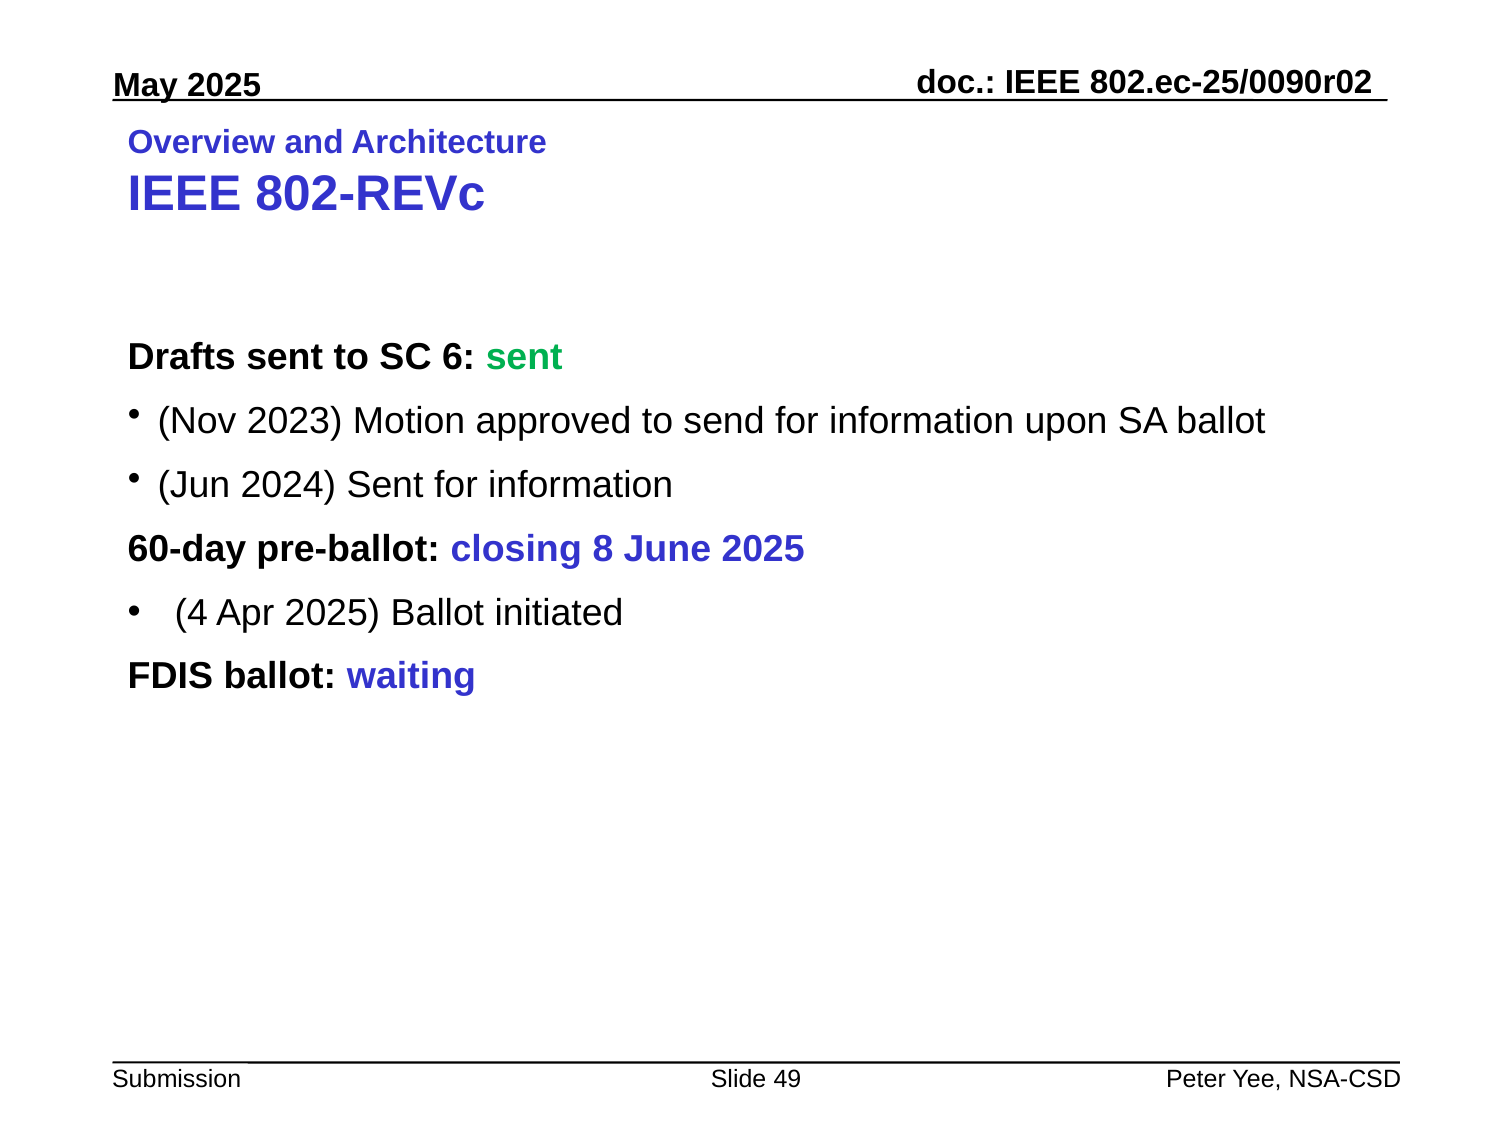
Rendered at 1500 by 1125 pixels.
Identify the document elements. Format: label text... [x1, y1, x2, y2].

footer Peter Yee, NSA-CSD [1164, 1061, 1402, 1093]
title Overview and Architecture IEEE 802-REVc [112, 112, 1388, 288]
slide_number Slide 49 [709, 1061, 803, 1093]
list Drafts sent to SC 6: sent (Nov 2023) Motion approved to send for information upon SA ballot (Jun 2024) Sent for information 60-day pre-ballot: closing 8 June 2025 (4 Apr 2025) Ballot initiated FDIS ballot: waiting [112, 324, 1388, 1000]
